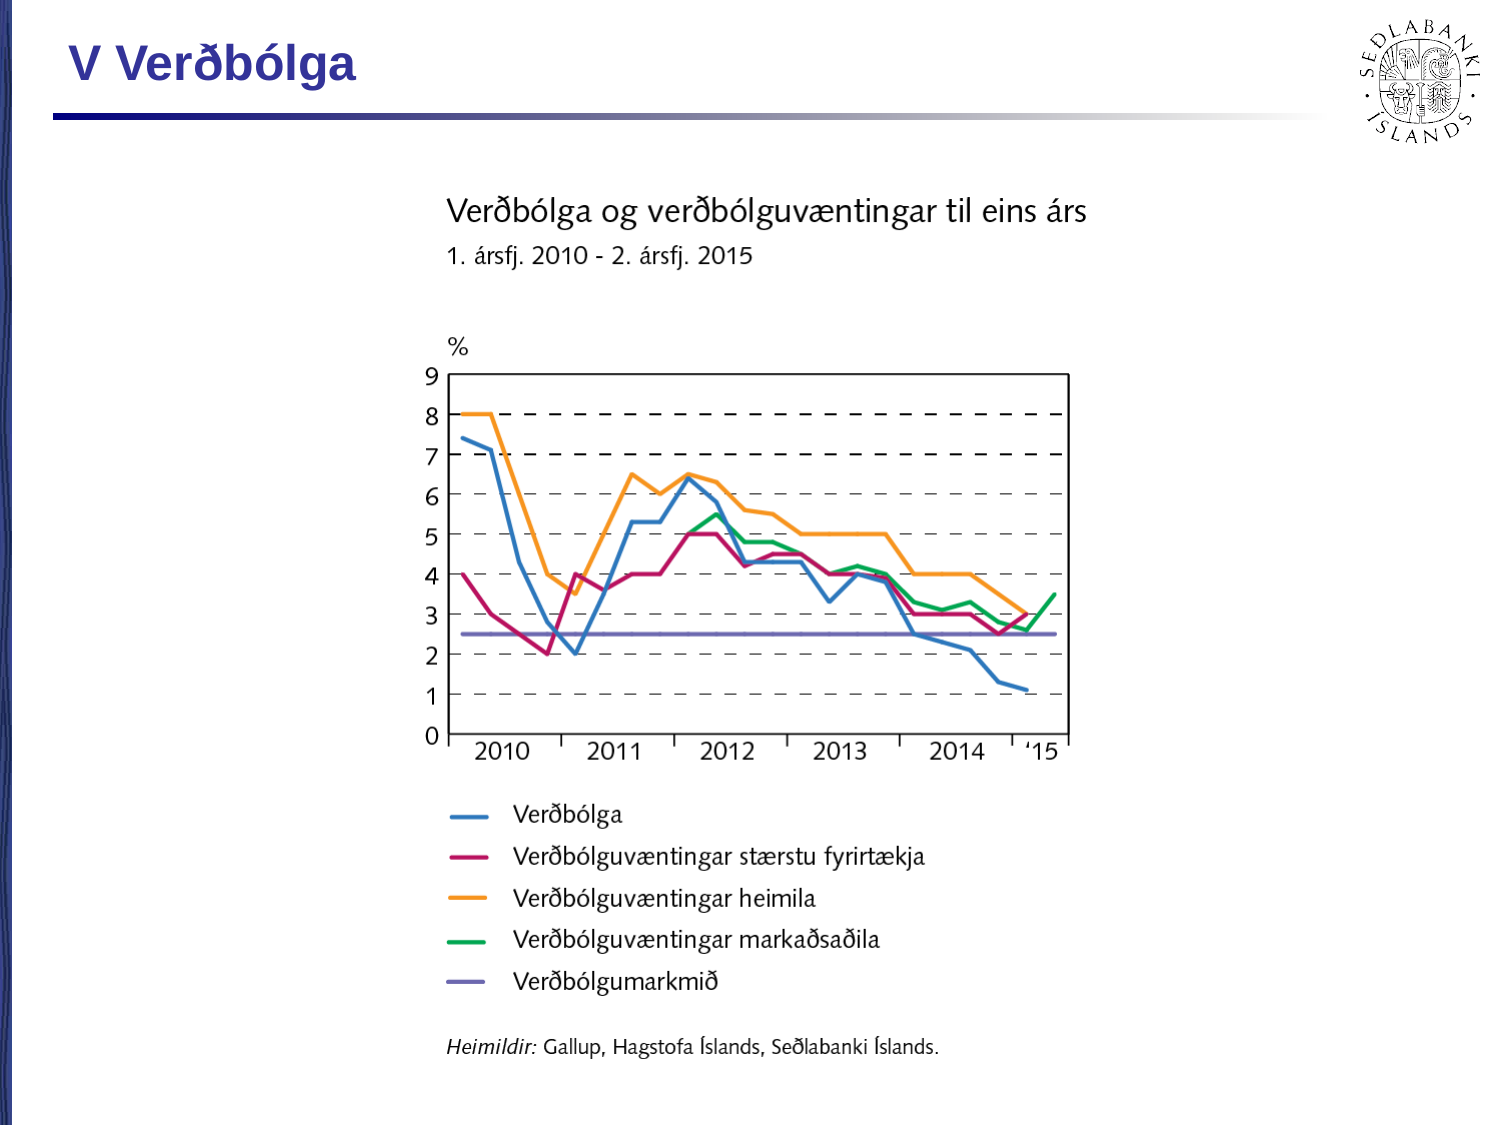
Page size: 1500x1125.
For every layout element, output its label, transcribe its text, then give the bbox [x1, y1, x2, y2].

picture [0, 0, 12, 1125]
title V Verðbólga [52, 10, 1330, 111]
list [425, 148, 1087, 1059]
picture [1357, 18, 1482, 149]
